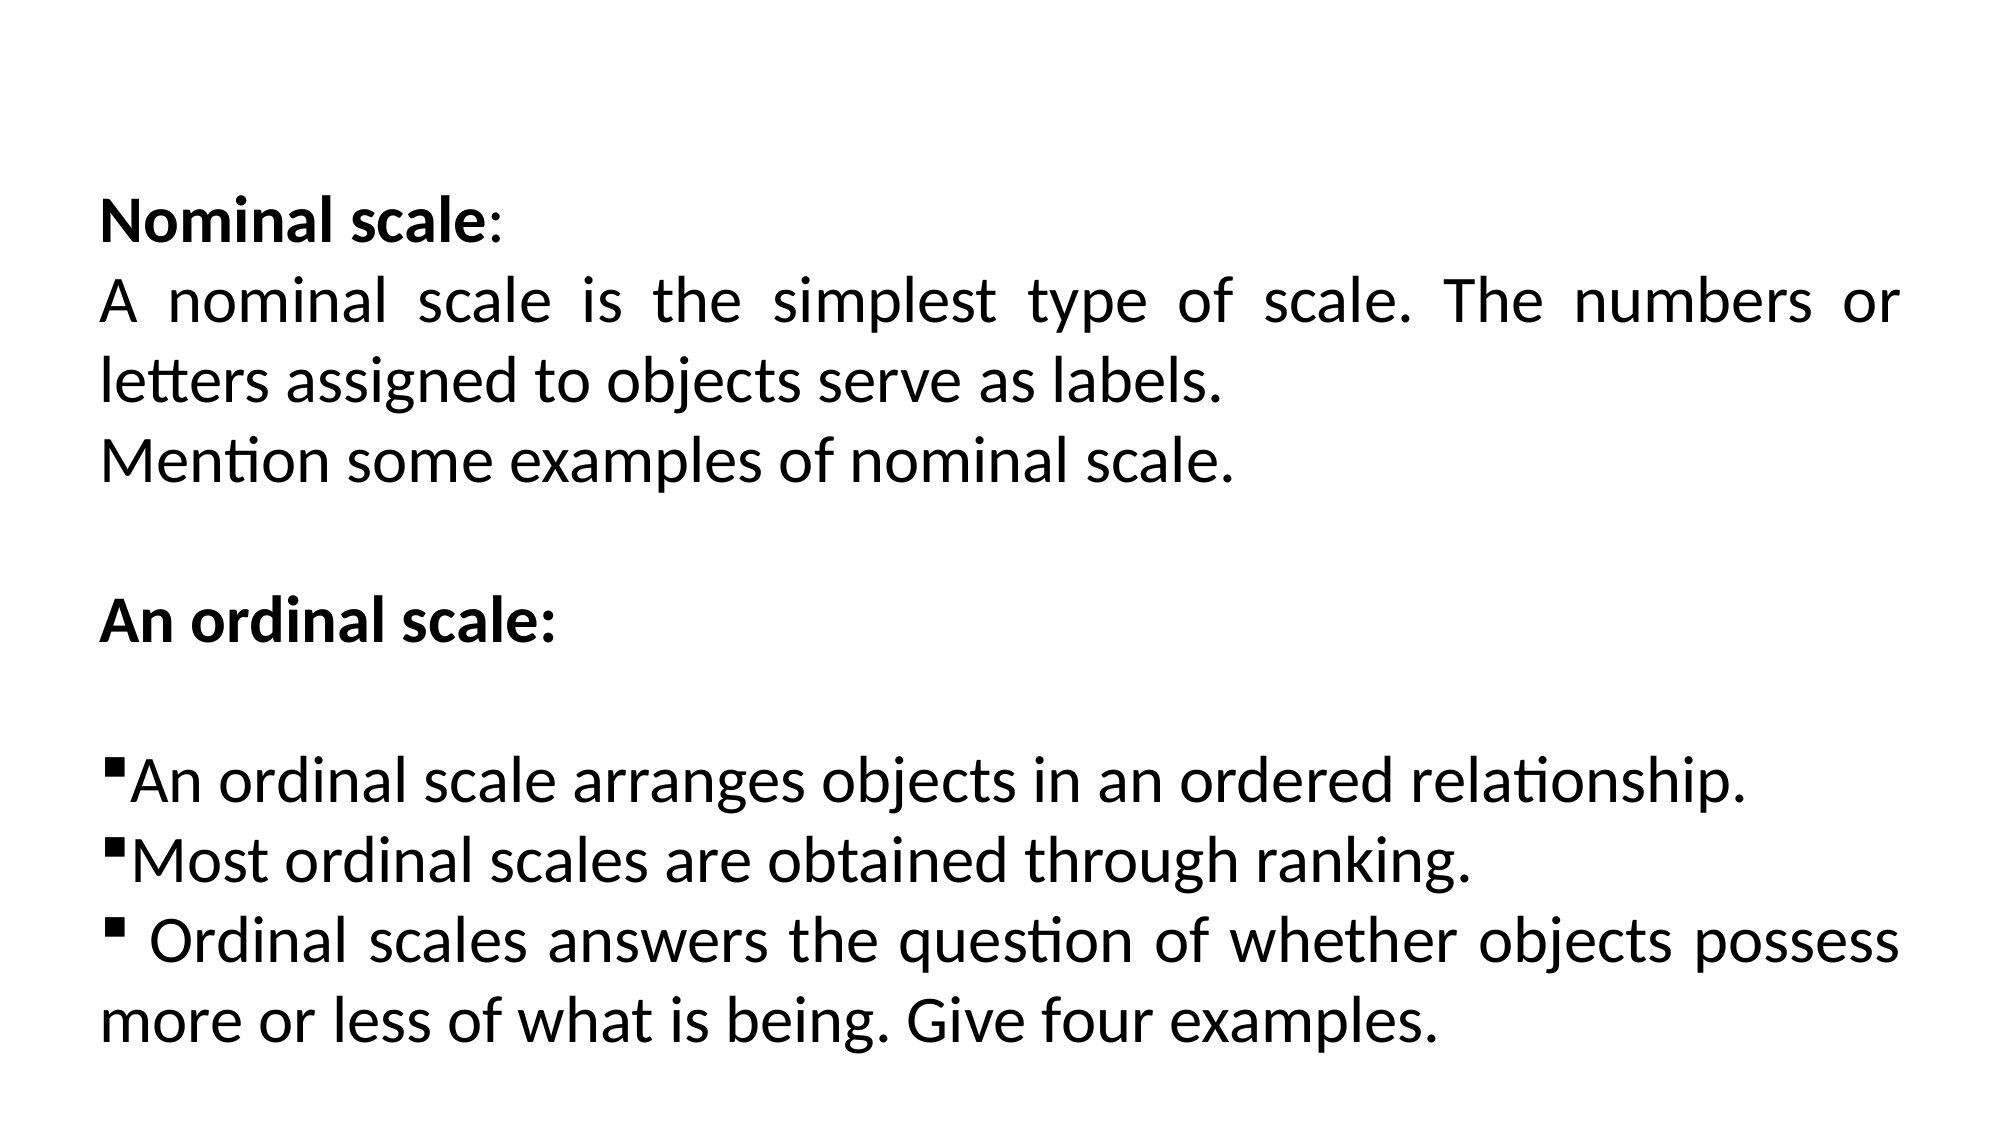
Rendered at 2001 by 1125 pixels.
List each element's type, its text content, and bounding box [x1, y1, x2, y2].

text_box Nominal scale: A nominal scale is the simplest type of scale. The numbers or letters assigned to objects serve as labels. Mention some examples of nominal scale. An ordinal scale: An ordinal scale arranges objects in an ordered relationship. Most ordinal scales are obtained through ranking. Ordinal scales answers the question of whether objects possess more or less of what is being. Give four examples. [84, 168, 1918, 1125]
